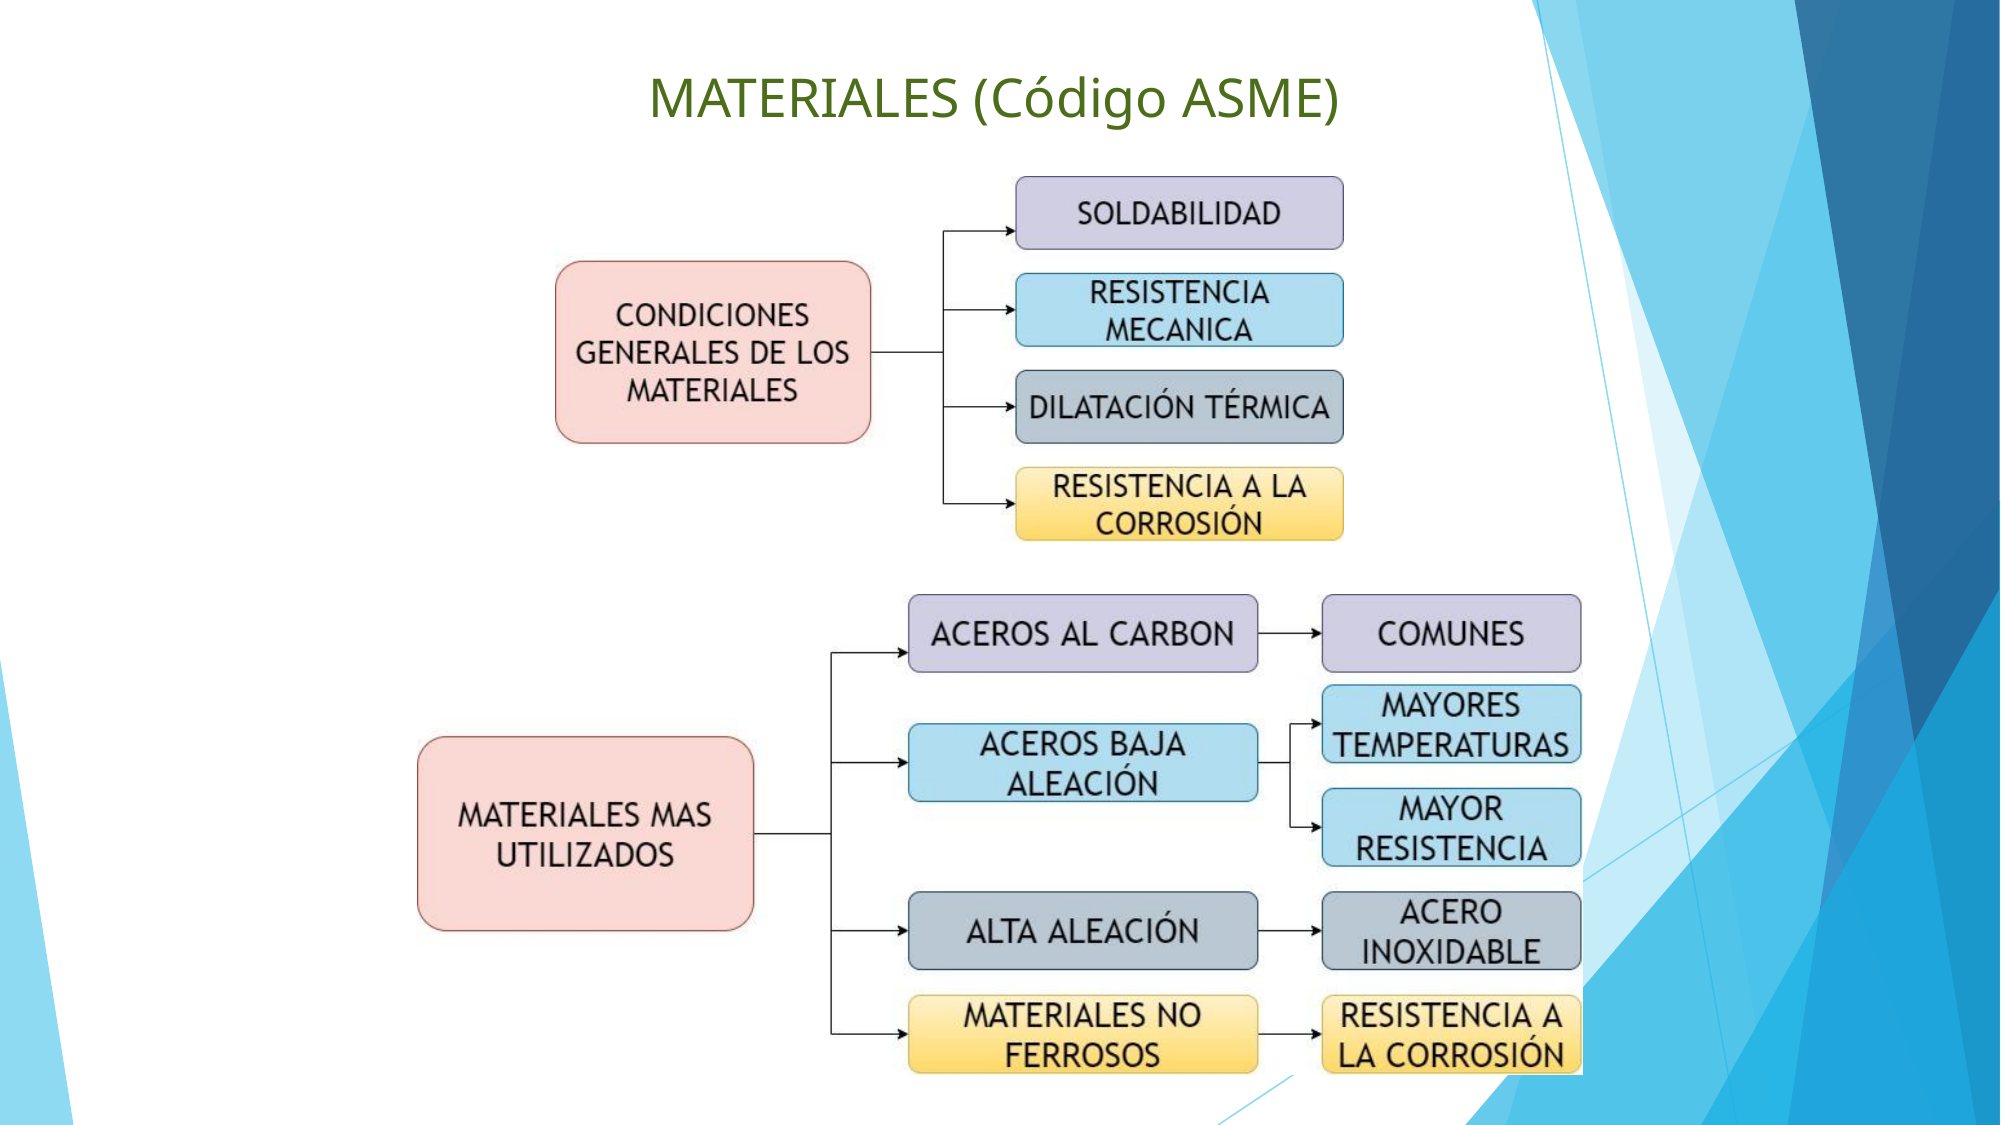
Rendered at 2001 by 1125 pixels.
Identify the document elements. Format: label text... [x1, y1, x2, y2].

picture [417, 593, 1583, 1075]
picture [555, 175, 1344, 542]
text_box MATERIALES (Código ASME) [633, 39, 1367, 161]
